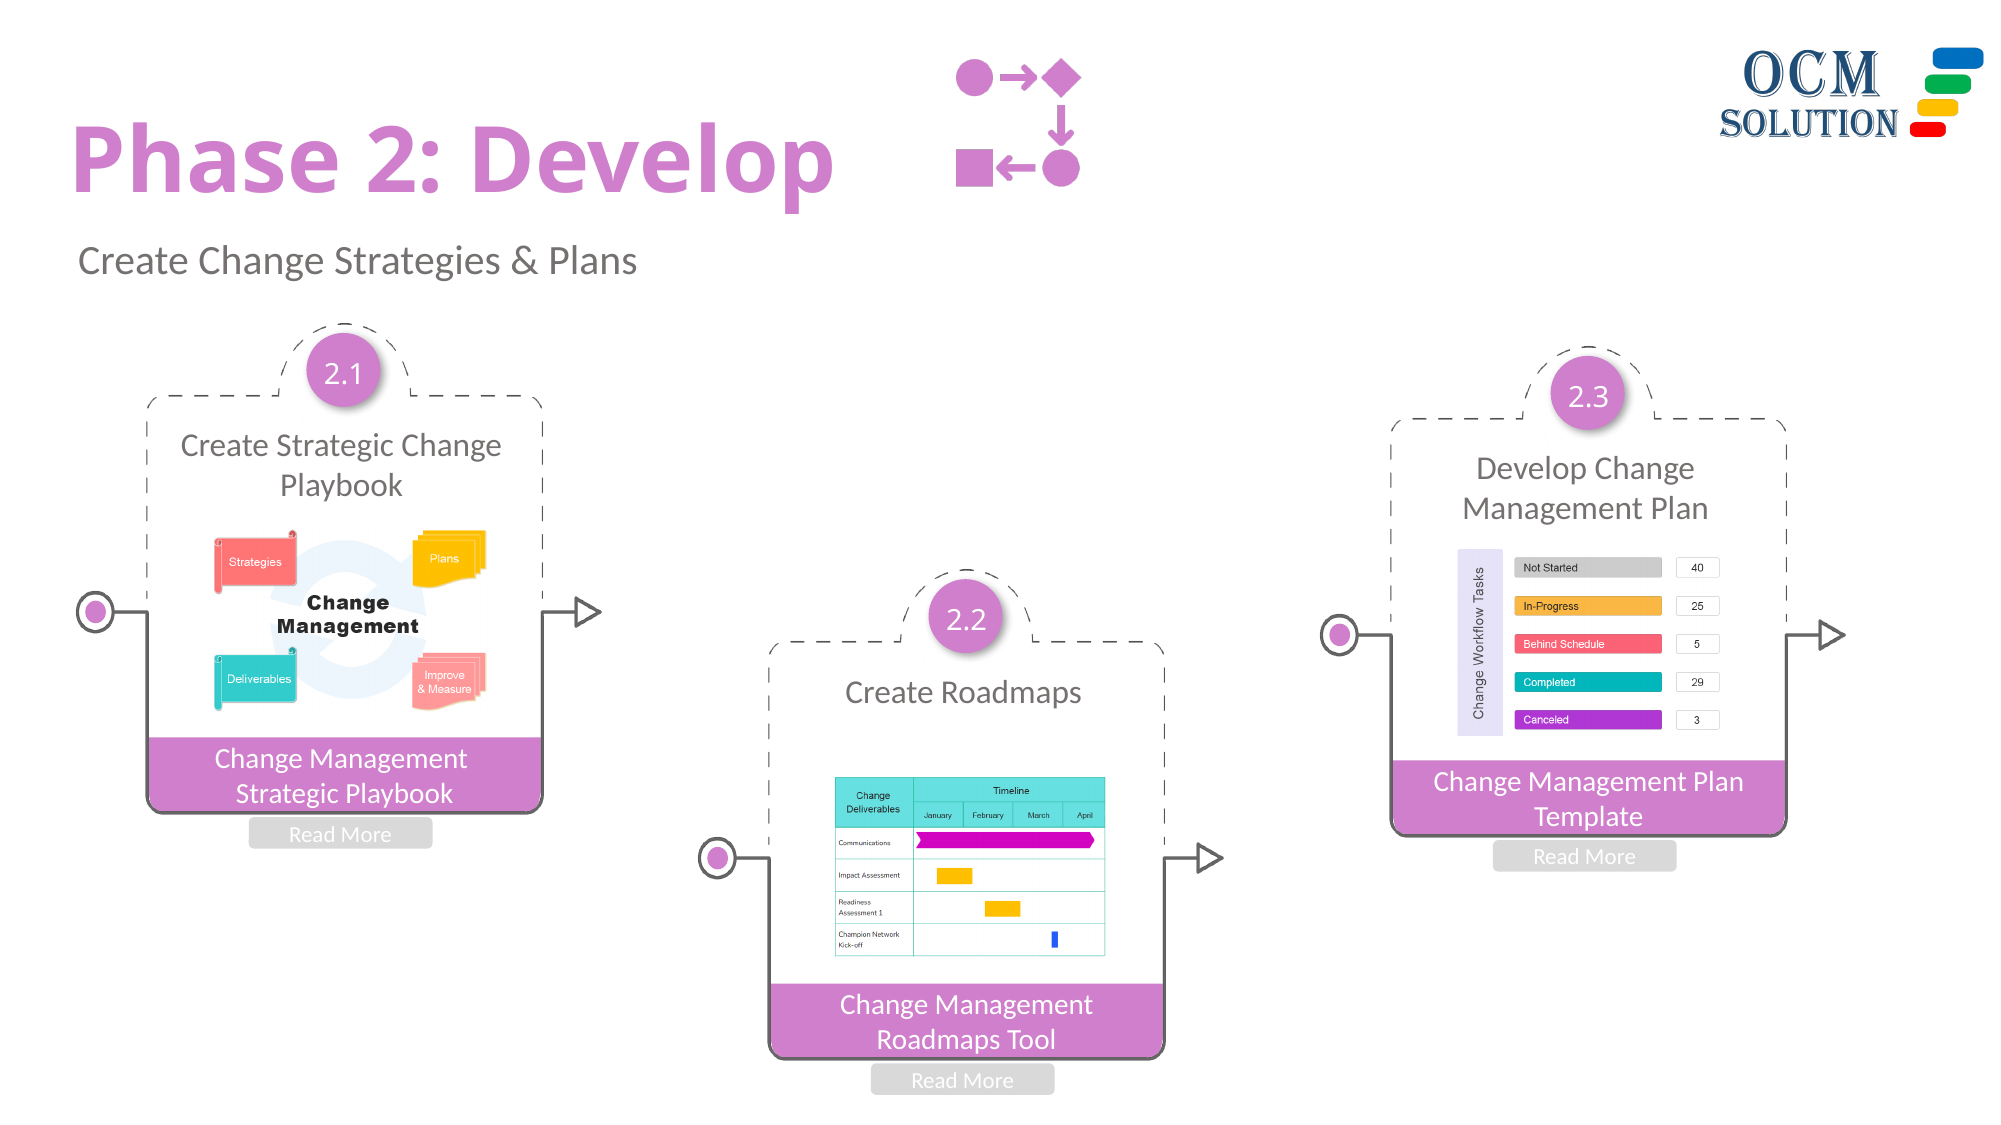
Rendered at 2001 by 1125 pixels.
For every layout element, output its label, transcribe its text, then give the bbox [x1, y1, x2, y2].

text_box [679, 541, 1246, 1103]
picture [1705, 37, 2000, 150]
picture [930, 33, 1107, 210]
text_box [57, 295, 624, 856]
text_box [1301, 318, 1868, 879]
text_box Create Change Strategies & Plans [63, 204, 1853, 319]
title Phase 2: Develop [53, 54, 1019, 272]
